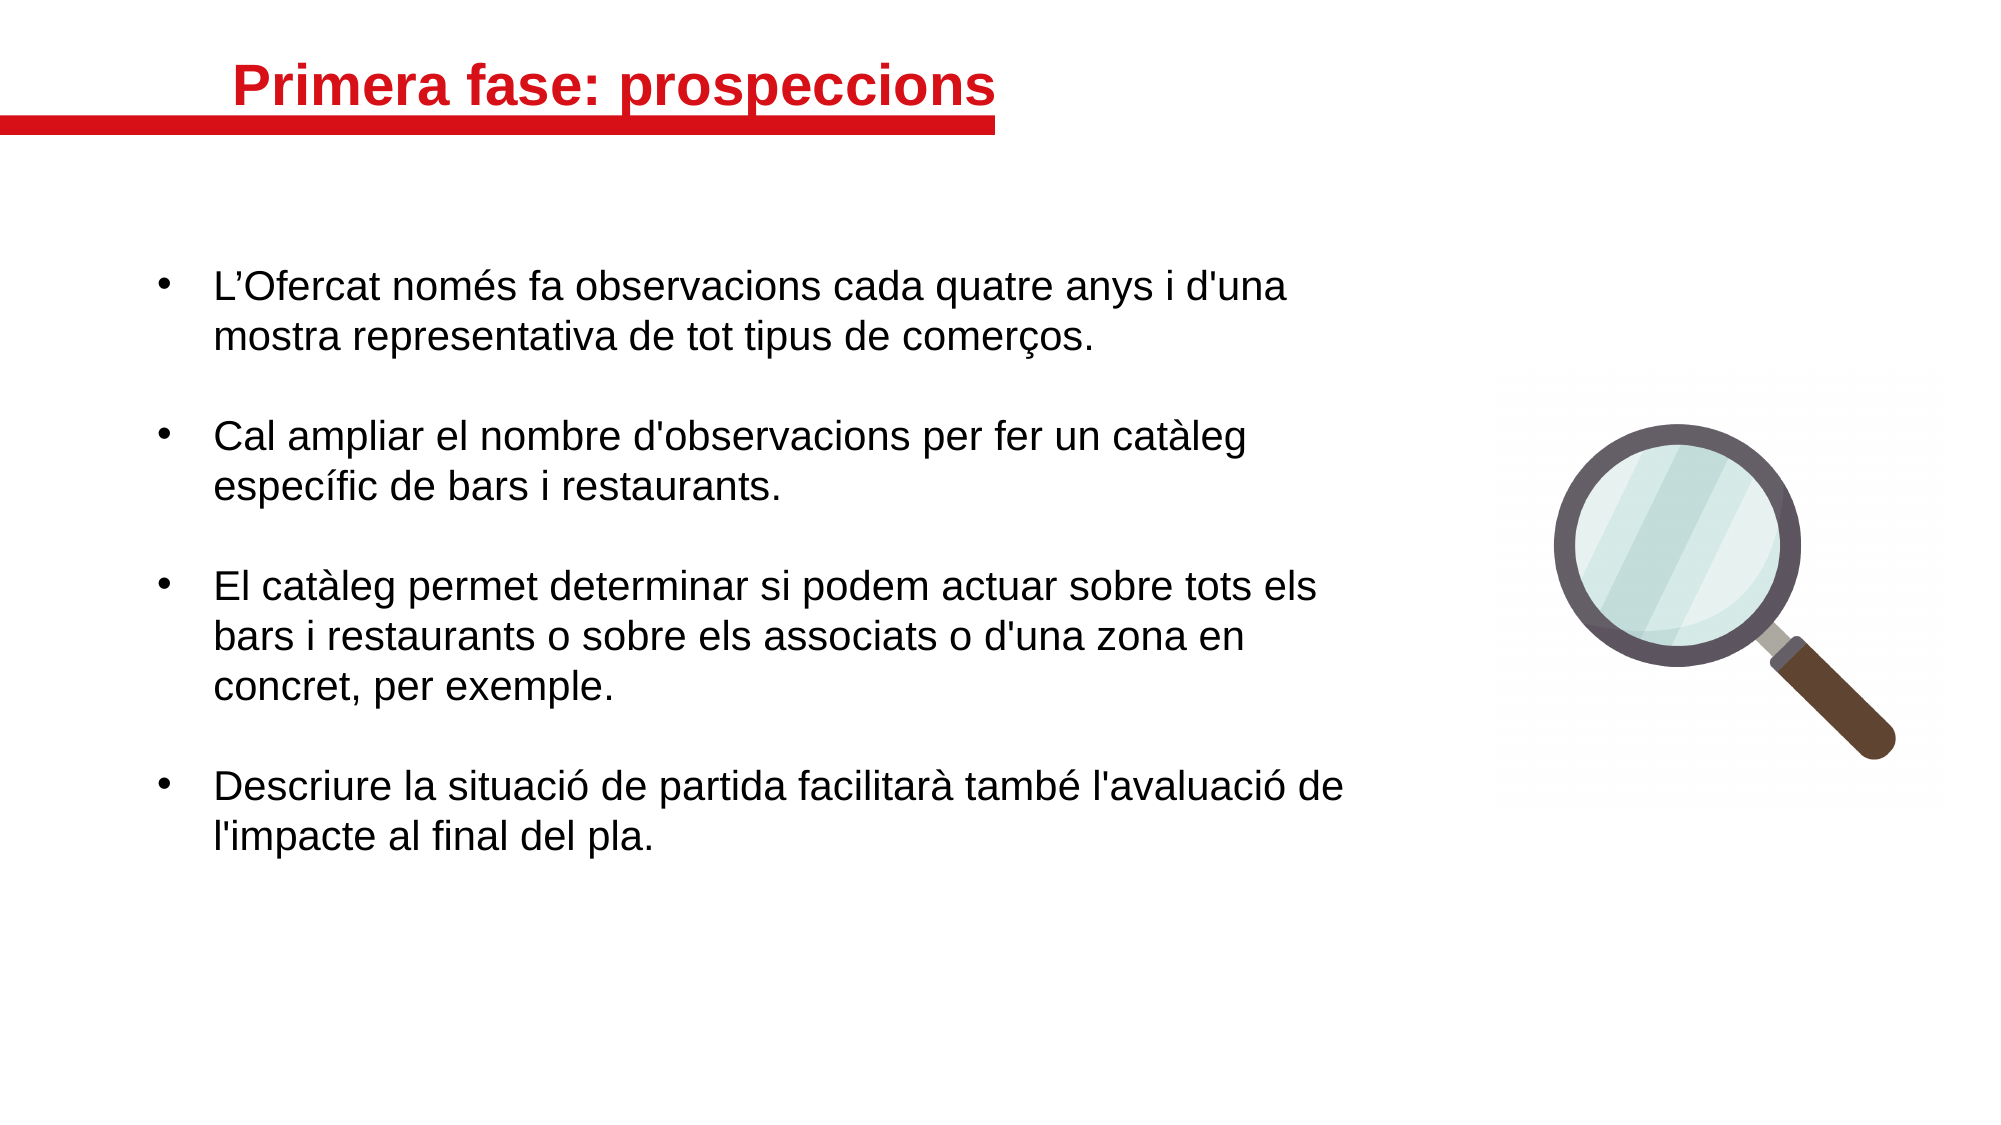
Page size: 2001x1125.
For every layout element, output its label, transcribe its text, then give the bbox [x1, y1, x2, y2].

text_box L’Ofercat només fa observacions cada quatre anys i d'una mostra representativa de tot tipus de comerços. Cal ampliar el nombre d'observacions per fer un catàleg específic de bars i restaurants. El catàleg permet determinar si podem actuar sobre tots els bars i restaurants o sobre els associats o d'una zona en concret, per exemple. Descriure la situació de partida facilitarà també l'avaluació de l'impacte al final del pla. [142, 250, 1416, 1067]
text_box [0, 114, 997, 137]
picture [1496, 368, 1946, 809]
text_box Primera fase: prospeccions [217, 39, 1089, 125]
